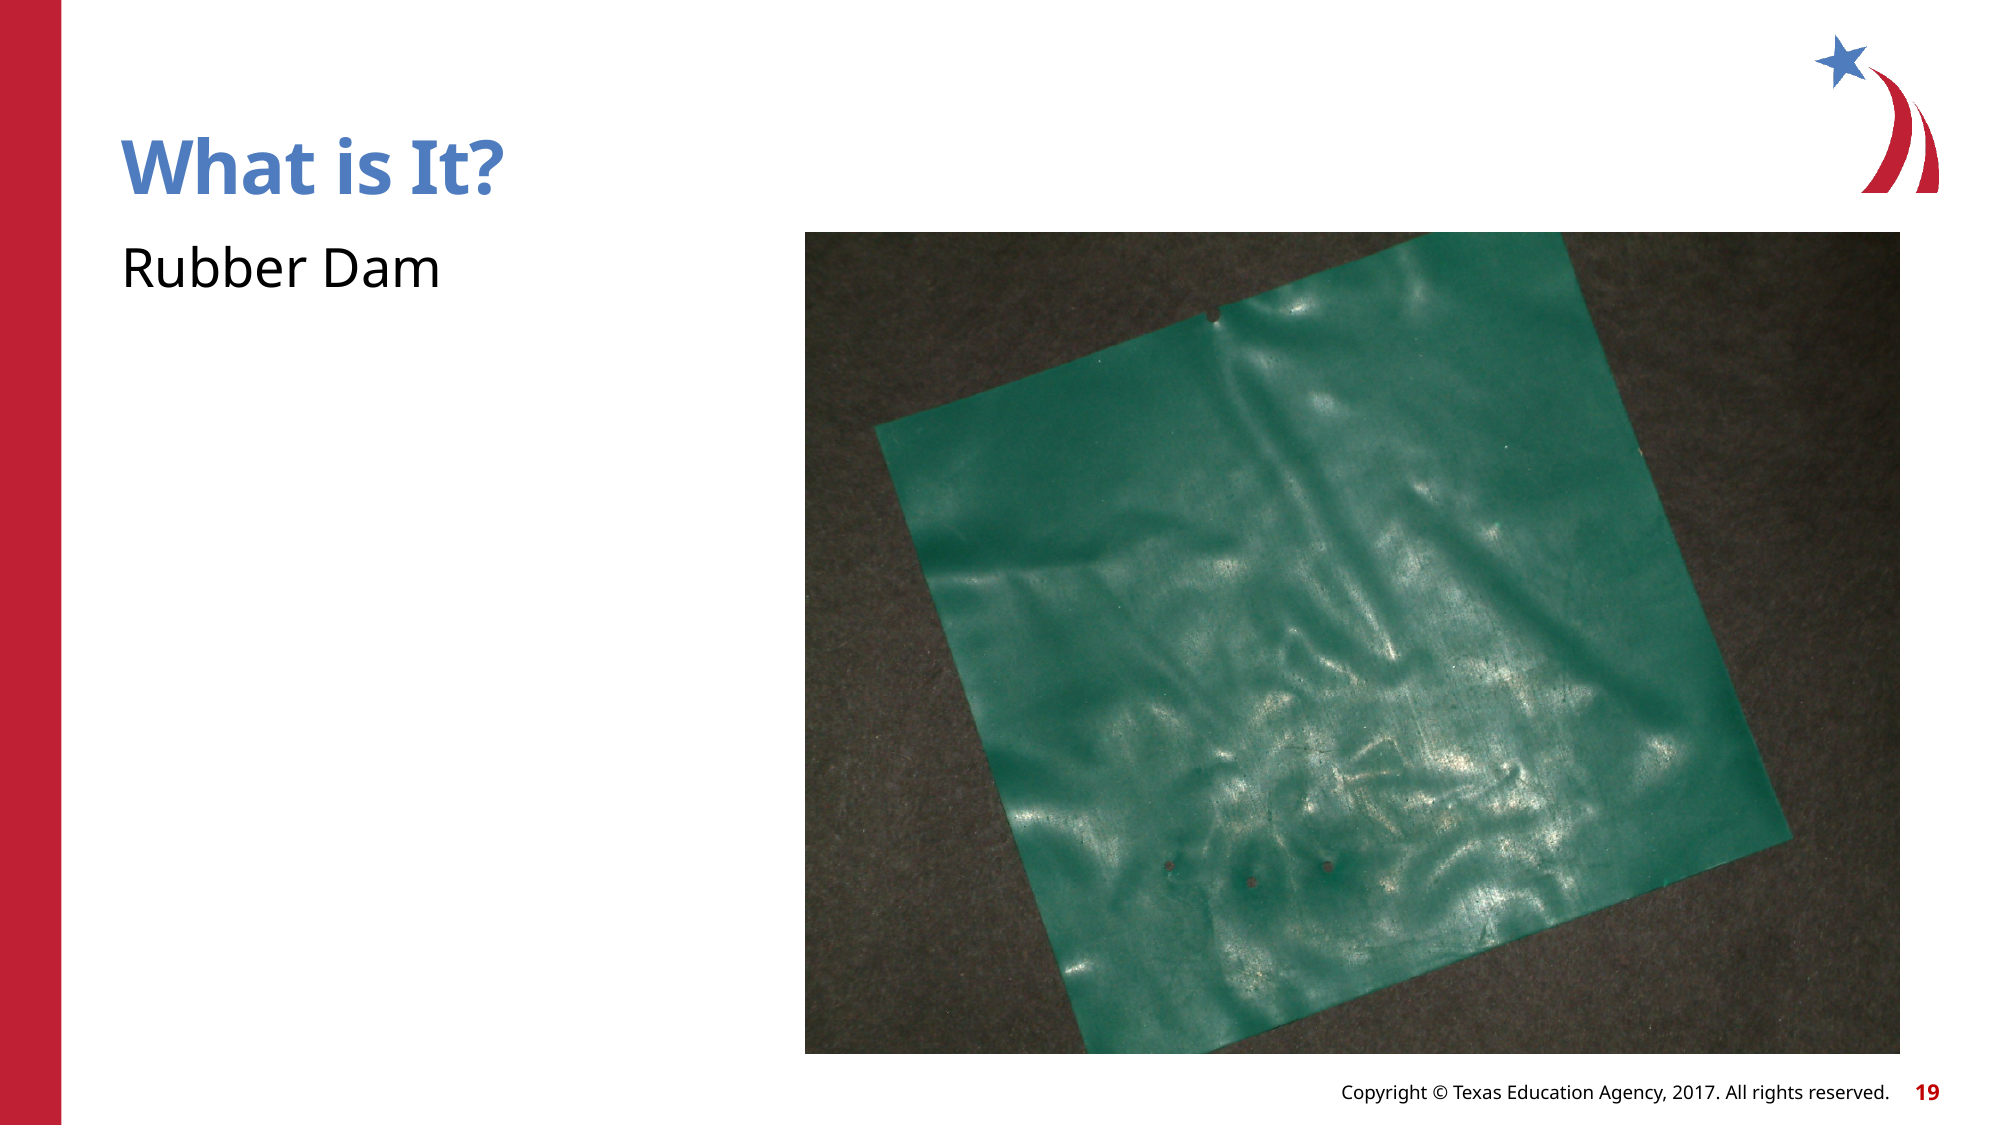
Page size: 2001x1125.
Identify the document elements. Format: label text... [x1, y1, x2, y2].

list Rubber Dam [121, 233, 805, 1010]
picture [1814, 34, 1939, 193]
title What is It? [121, 66, 1772, 211]
picture [805, 232, 1900, 1054]
